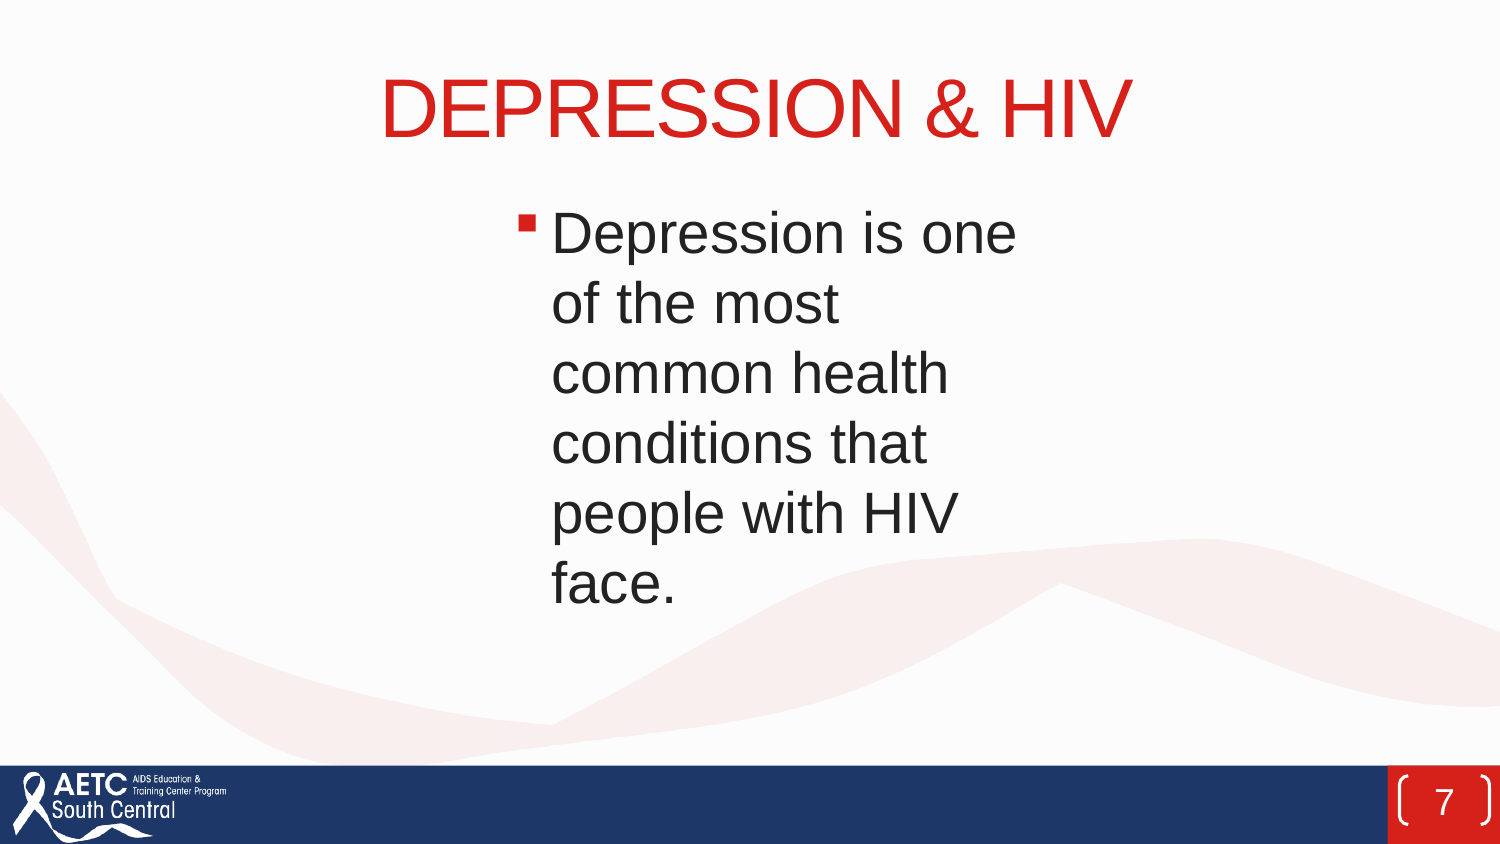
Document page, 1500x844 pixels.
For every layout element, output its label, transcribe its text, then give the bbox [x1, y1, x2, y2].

list Depression is one of the most common health conditions that people with HIV face. [480, 187, 1080, 733]
picture [12, 770, 227, 844]
slide_number 7 [1397, 774, 1492, 827]
title DEPRESSION & HIV [75, 33, 1440, 175]
